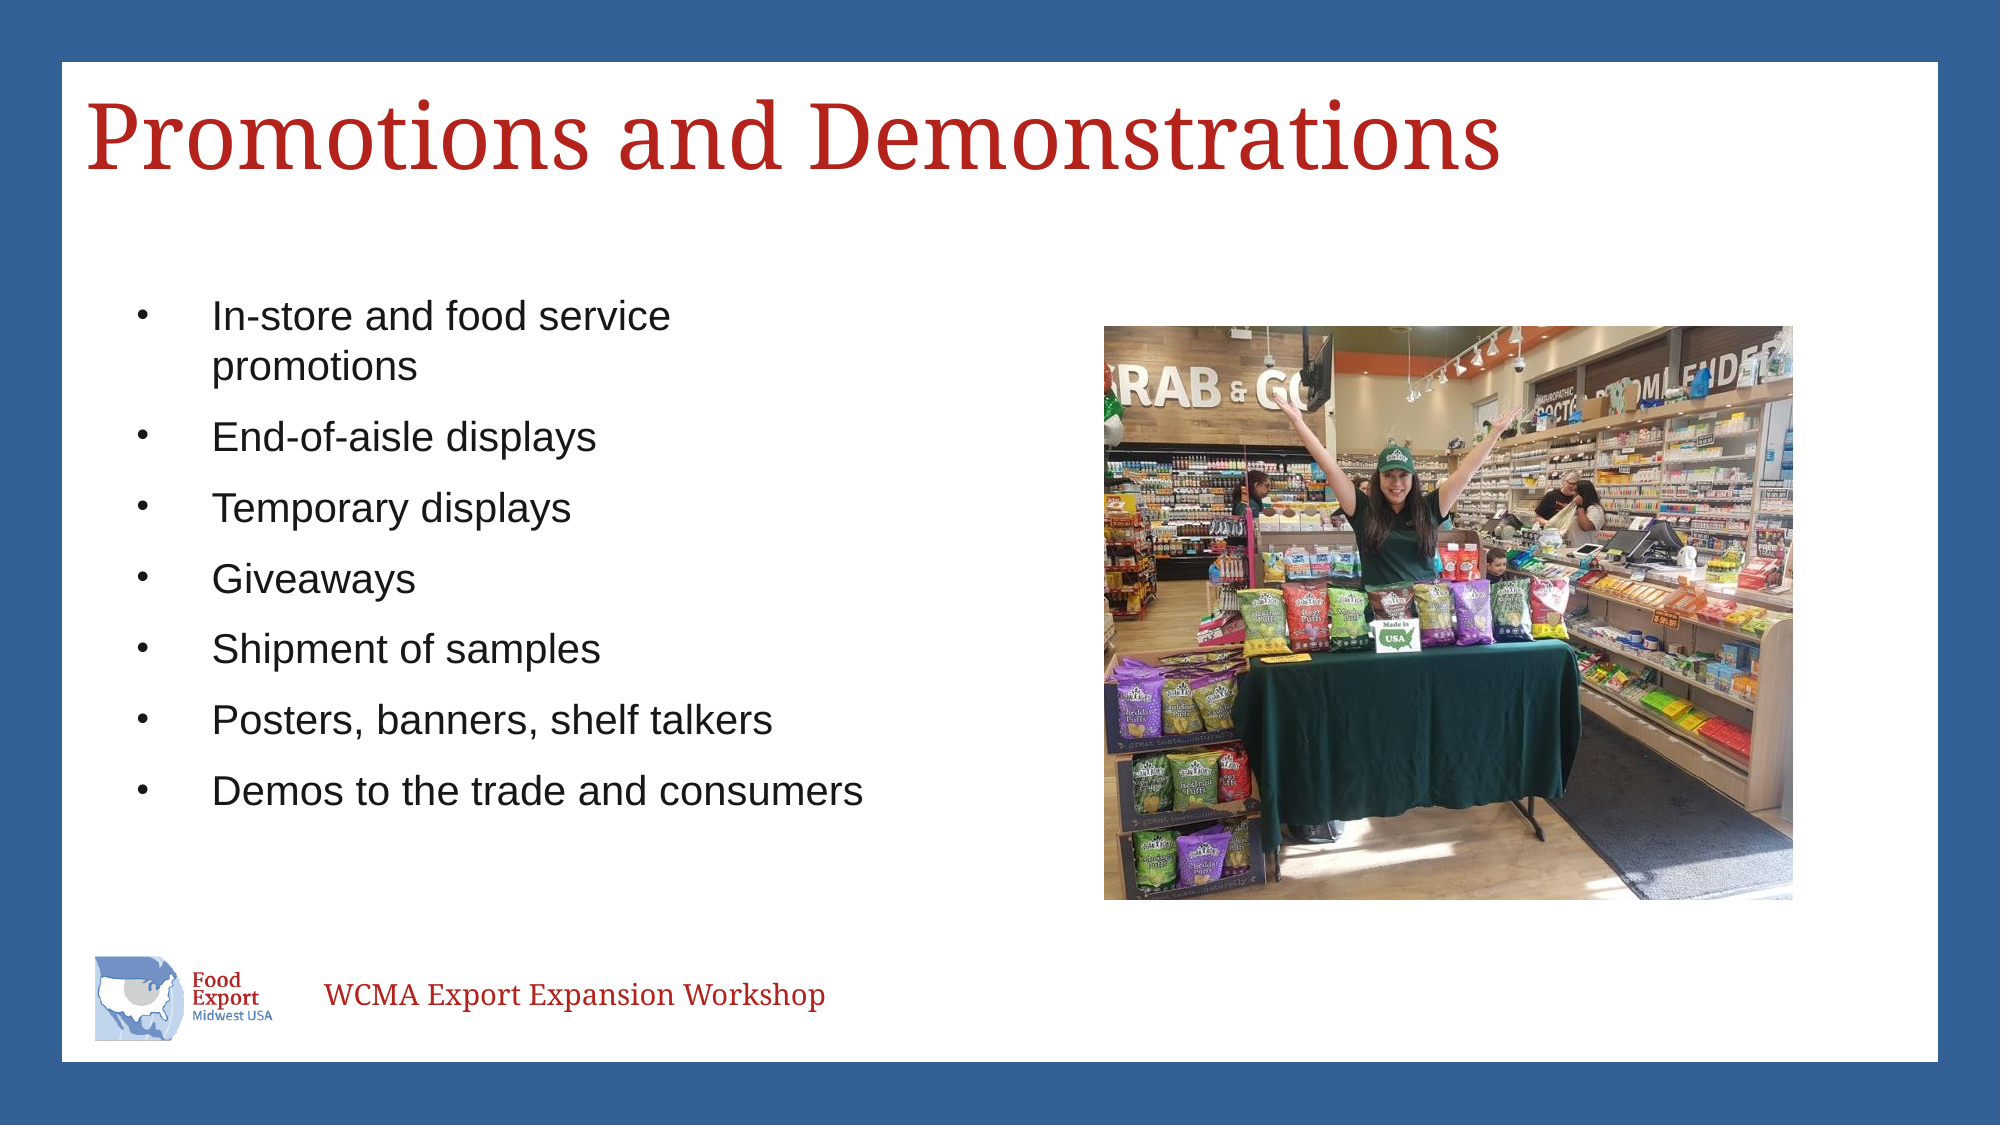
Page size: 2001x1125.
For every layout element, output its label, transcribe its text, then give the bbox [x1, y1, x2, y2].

picture [1104, 326, 1793, 900]
footer WCMA Export Expansion Workshop [308, 951, 923, 1042]
text_box In-store and food service promotions End-of-aisle displays Temporary displays Giveaways Shipment of samples Posters, banners, shelf talkers Demos to the trade and consumers [121, 281, 1122, 822]
list Promotions and Demonstrations [71, 69, 1838, 198]
